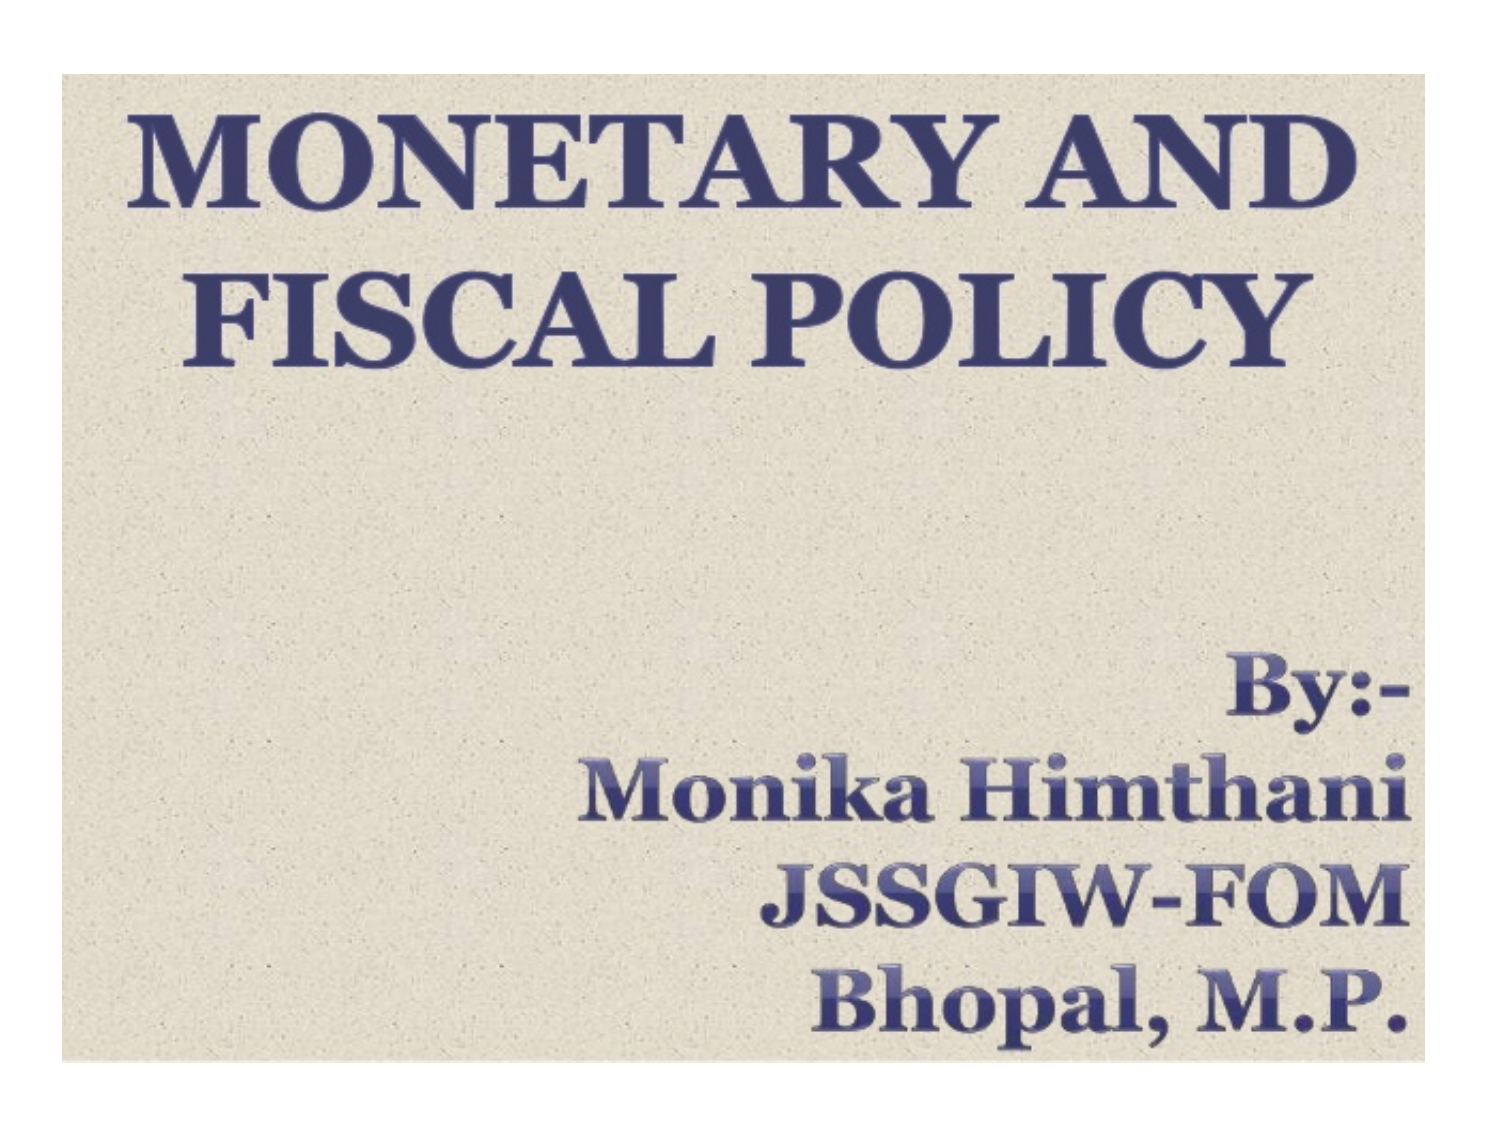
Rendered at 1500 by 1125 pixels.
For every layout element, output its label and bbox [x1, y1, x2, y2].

picture [62, 74, 1426, 1063]
